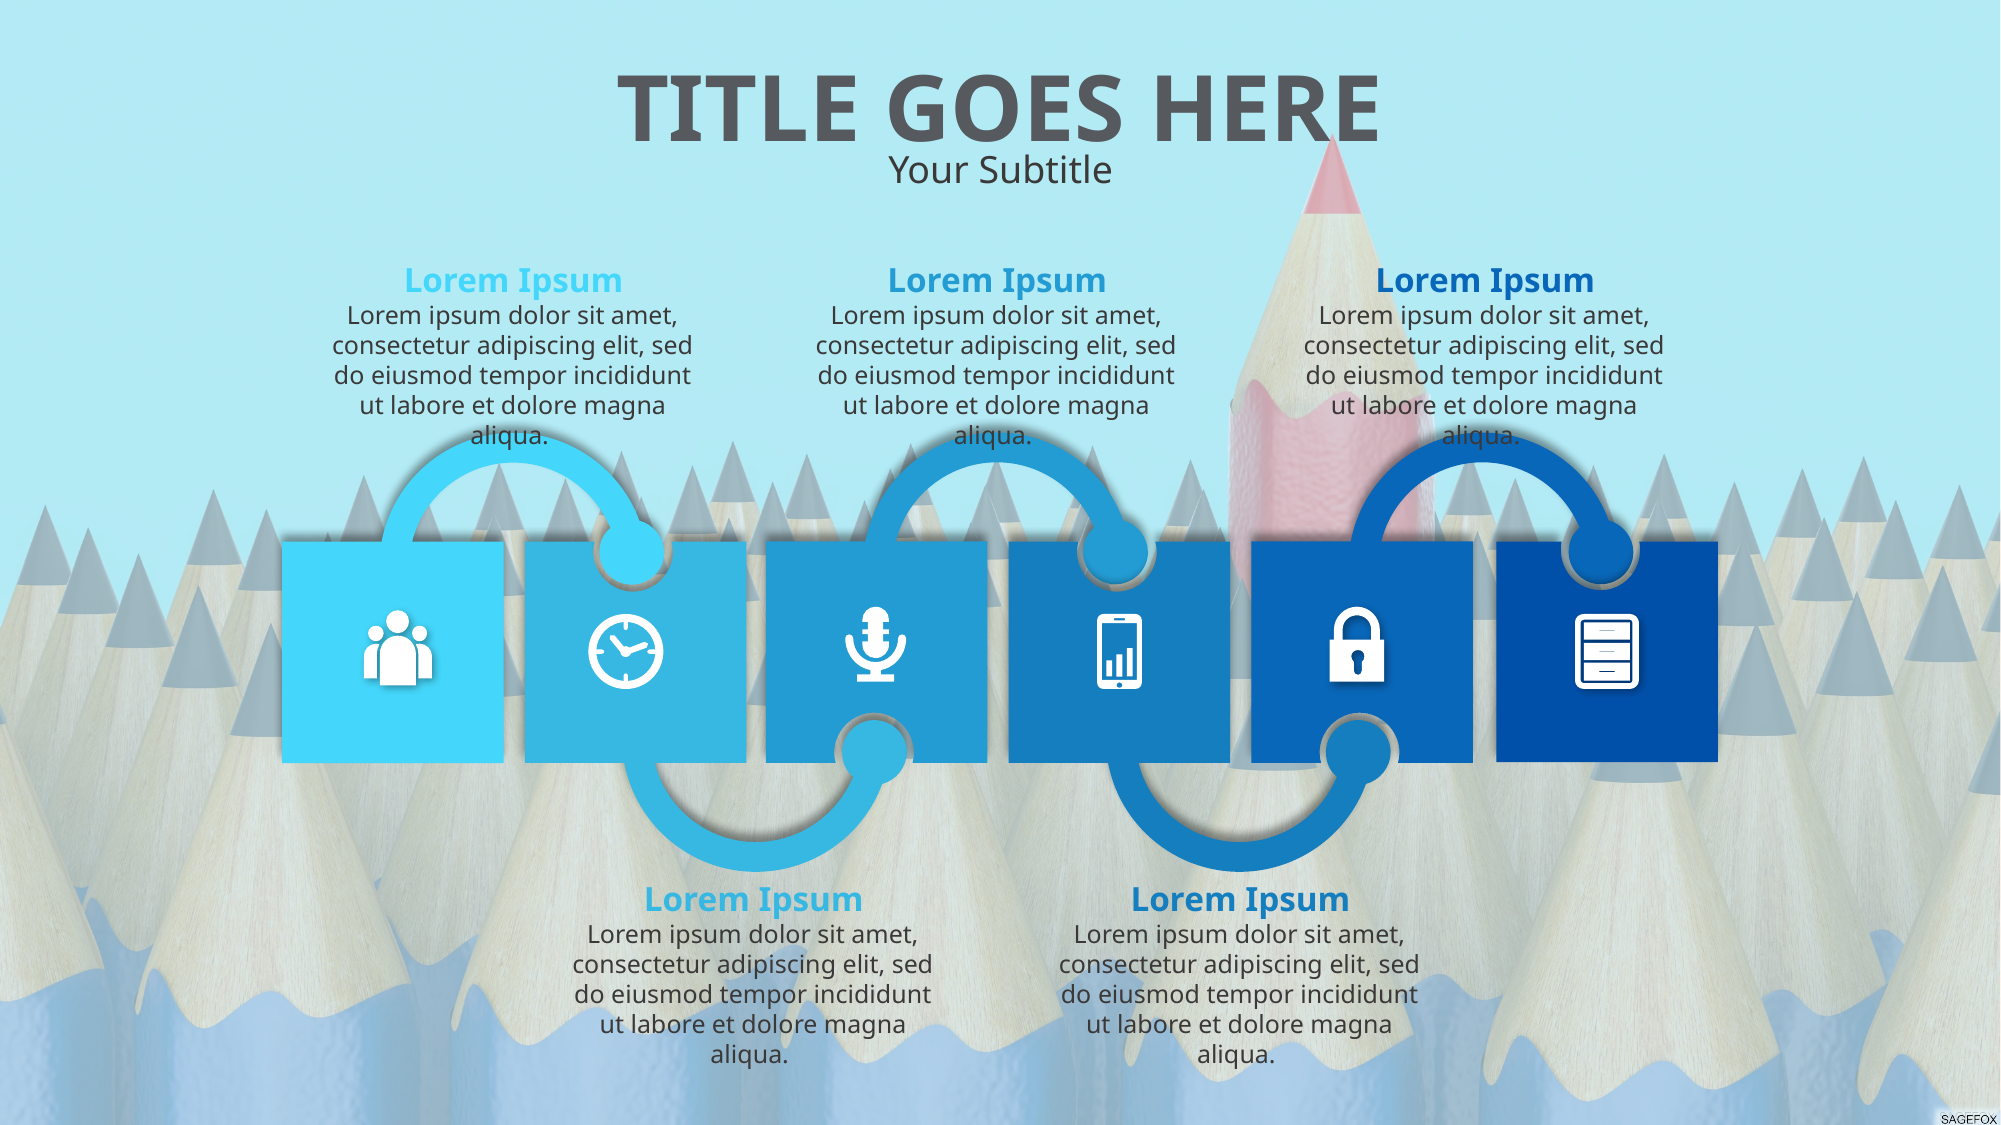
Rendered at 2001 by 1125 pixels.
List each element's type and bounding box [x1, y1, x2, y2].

text_box [386, 610, 410, 634]
text_box [588, 613, 664, 689]
text_box [1575, 613, 1639, 689]
text_box [1496, 541, 1718, 763]
text_box [1008, 541, 1391, 872]
text_box [548, 42, 1452, 199]
text_box [368, 625, 384, 642]
text_box [809, 258, 1185, 421]
text_box [765, 432, 1148, 763]
text_box [1296, 258, 1673, 421]
text_box [363, 643, 380, 679]
text_box [282, 432, 665, 764]
text_box [845, 606, 907, 682]
text_box [1251, 432, 1632, 763]
text_box [1329, 606, 1385, 682]
text_box [412, 625, 428, 642]
text_box [524, 541, 907, 872]
text_box [379, 635, 432, 686]
text_box [565, 877, 941, 1041]
text_box [325, 258, 701, 421]
text_box [1097, 613, 1142, 689]
picture [1938, 1114, 1999, 1125]
text_box [1052, 877, 1428, 1041]
